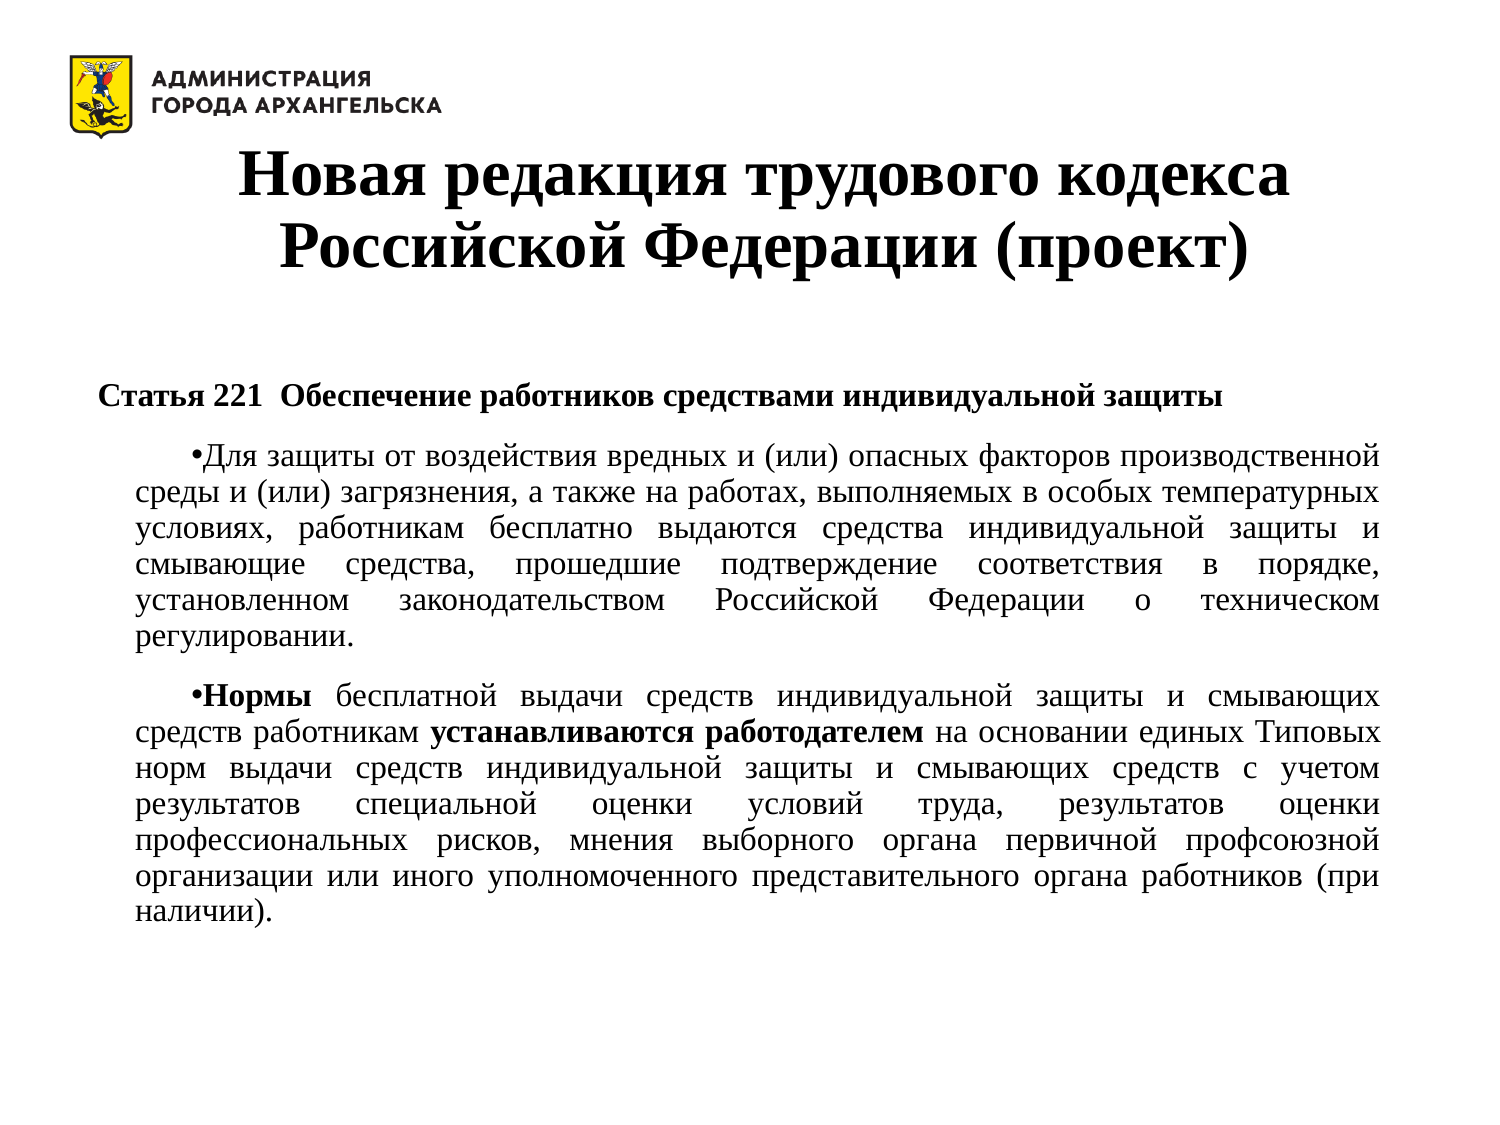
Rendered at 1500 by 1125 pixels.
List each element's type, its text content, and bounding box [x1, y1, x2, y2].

title Новая редакция трудового кодекса Российской Федерации (проект) [118, 141, 1412, 279]
picture [64, 49, 445, 144]
list Статья 221 Обеспечение работников средствами индивидуальной защиты Для защиты от воздействия вредных и (или) опасных факторов производственной среды и (или) загрязнения, а также на работах, выполняемых в особых температурных условиях, работникам бесплатно выдаются средства индивидуальной защиты и смывающие средства, прошедшие подтверждение соответствия в порядке, установленном законодательством Российской Федерации о техническом регулировании. Нормы бесплатной выдачи средств индивидуальной защиты и смывающих средств работникам устанавливаются работодателем на основании единых Типовых норм выдачи средств индивидуальной защиты и смывающих средств с учетом результатов специальной оценки условий труда, результатов оценки профессиональных рисков, мнения выборного органа первичной профсоюзной организации или иного уполномоченного представительного органа работников (при наличии). [82, 317, 1397, 1065]
